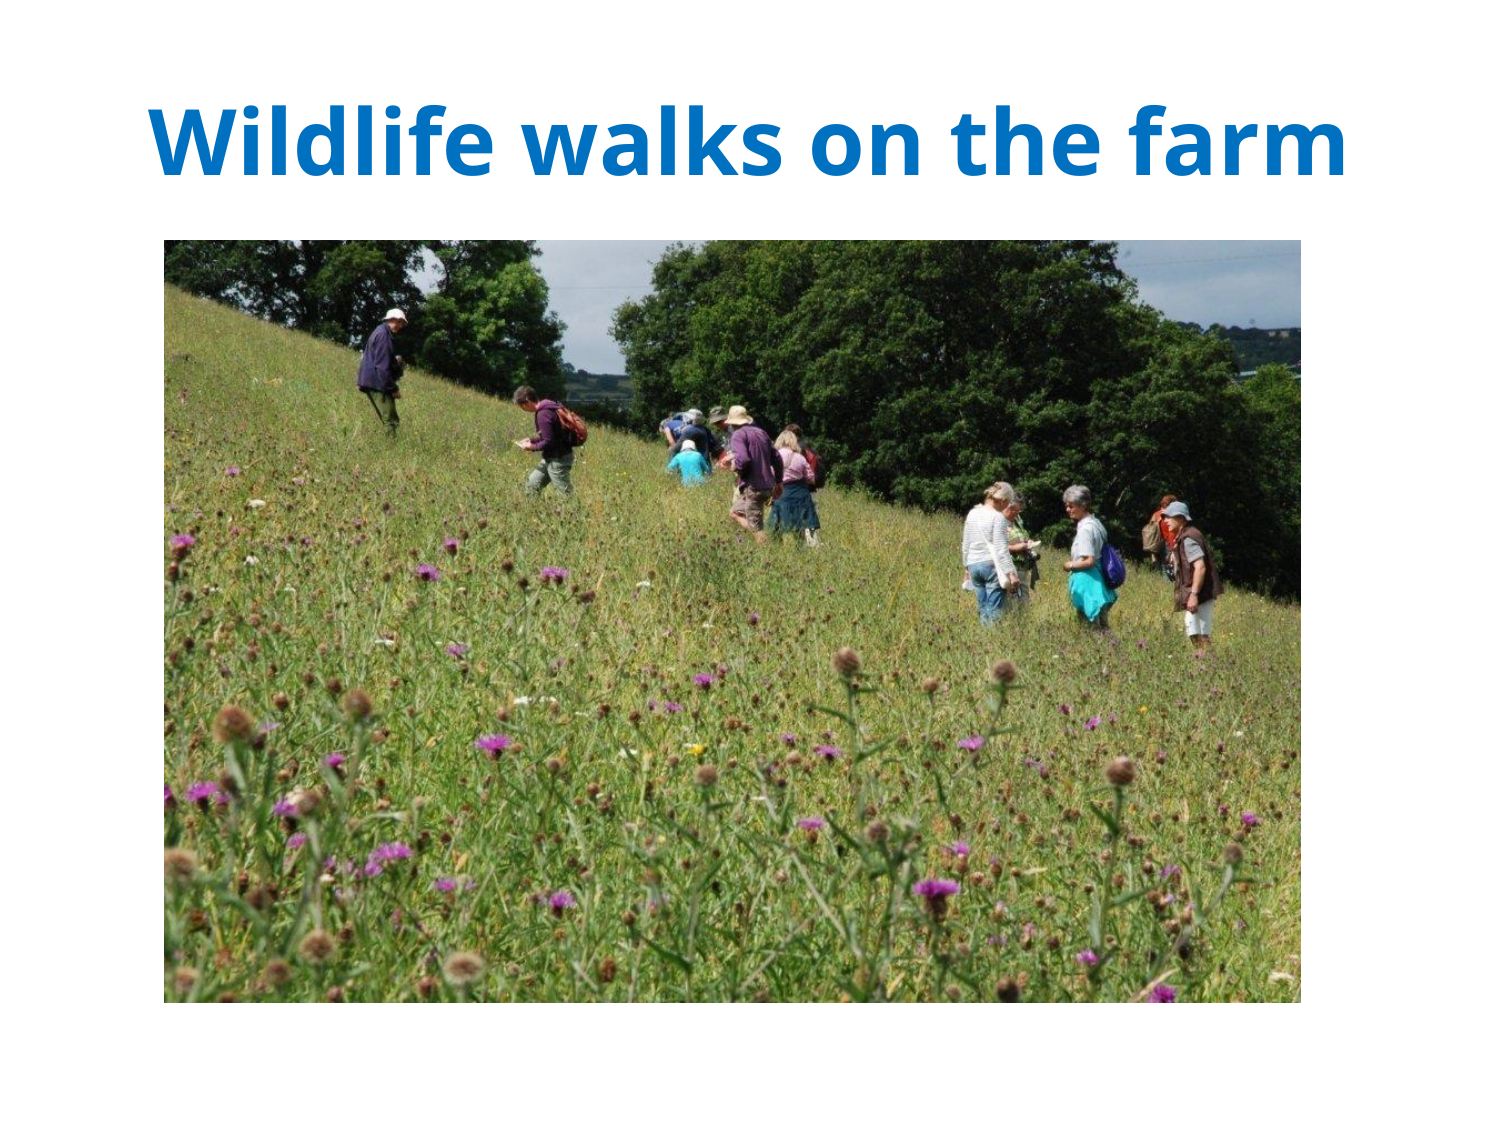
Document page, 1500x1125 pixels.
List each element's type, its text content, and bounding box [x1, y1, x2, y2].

picture [163, 239, 1302, 1003]
title Wildlife walks on the farm [75, 45, 1425, 233]
